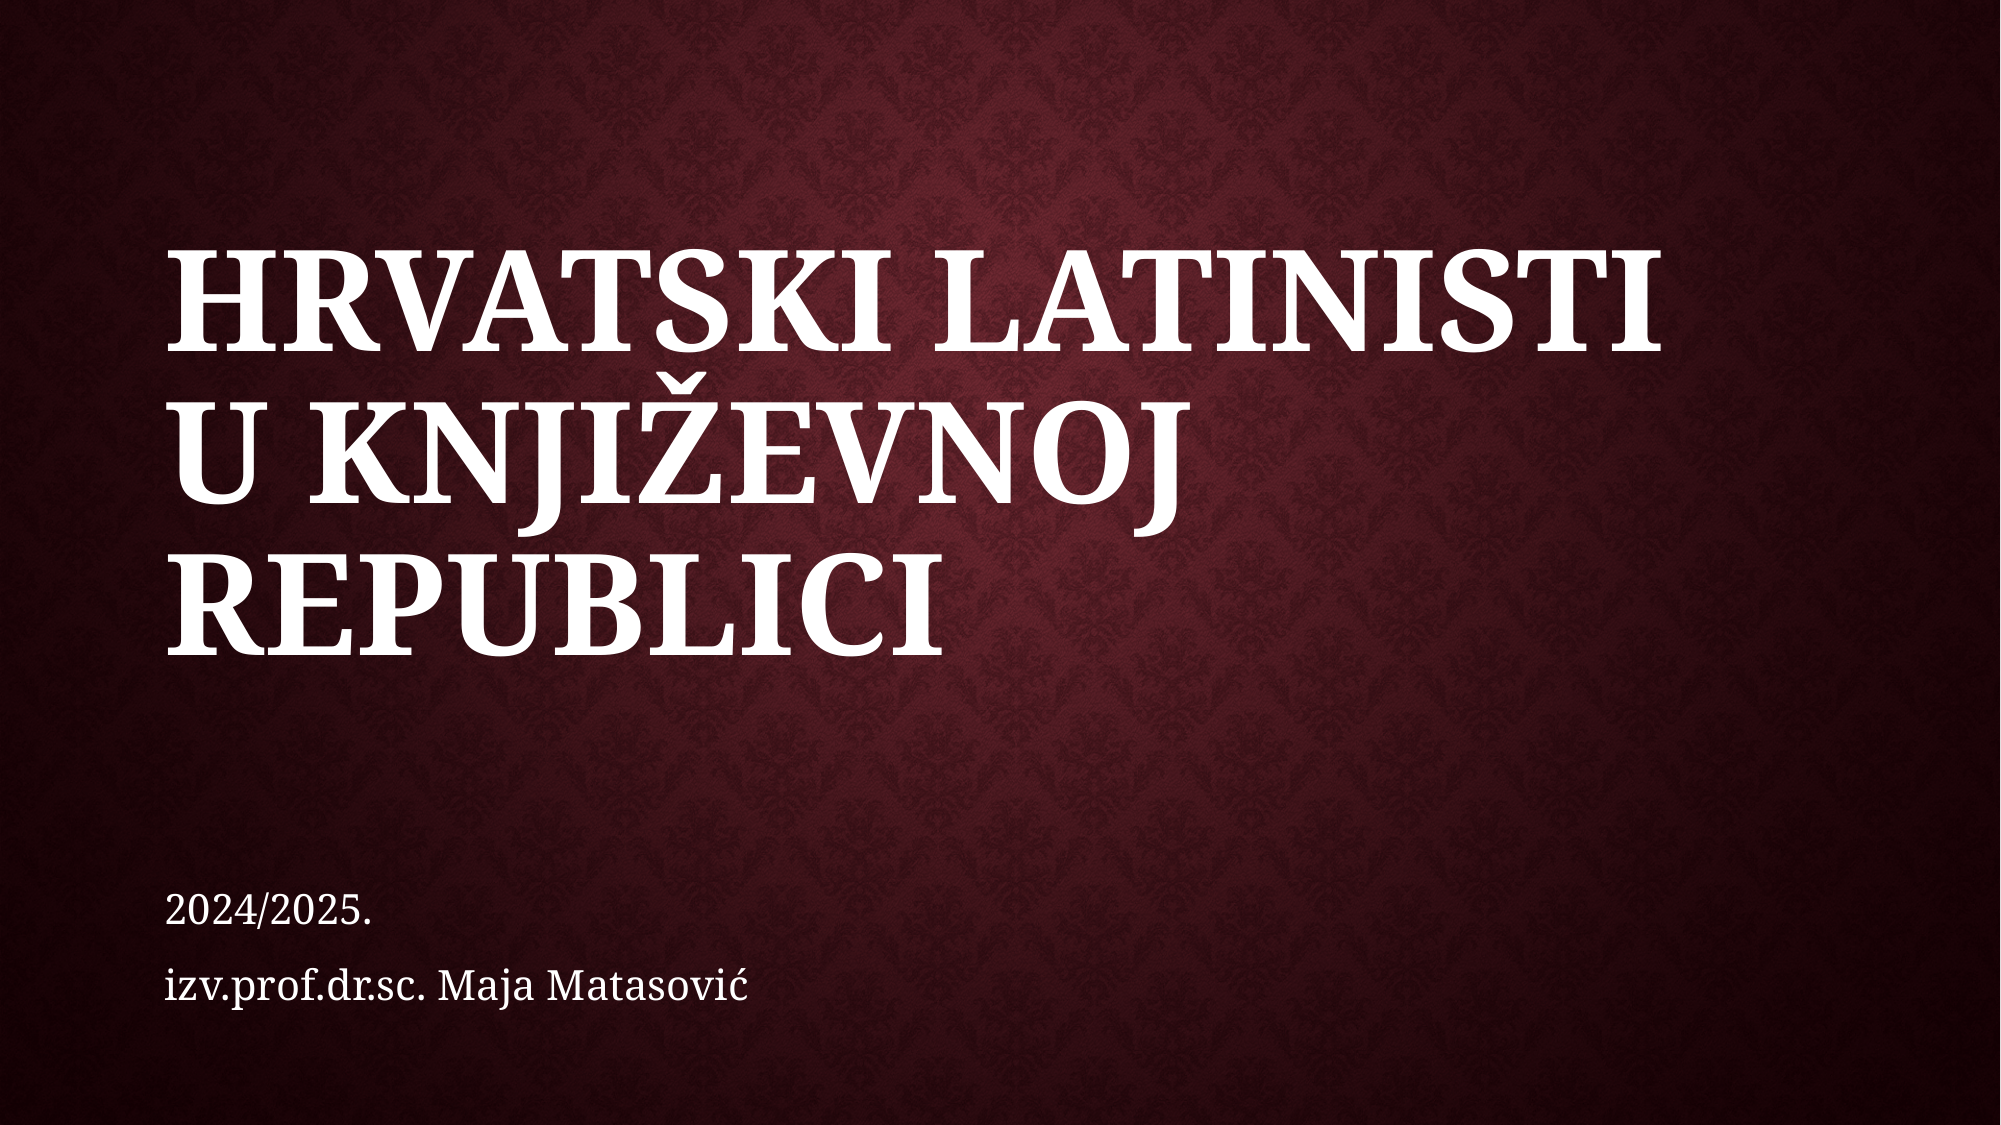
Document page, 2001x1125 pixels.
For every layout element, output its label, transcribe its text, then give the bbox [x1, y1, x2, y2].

title Hrvatski latinisti u književnoj republici [149, 105, 1725, 694]
subtitle 2024/2025. izv.prof.dr.sc. Maja Matasović [149, 799, 1725, 1033]
